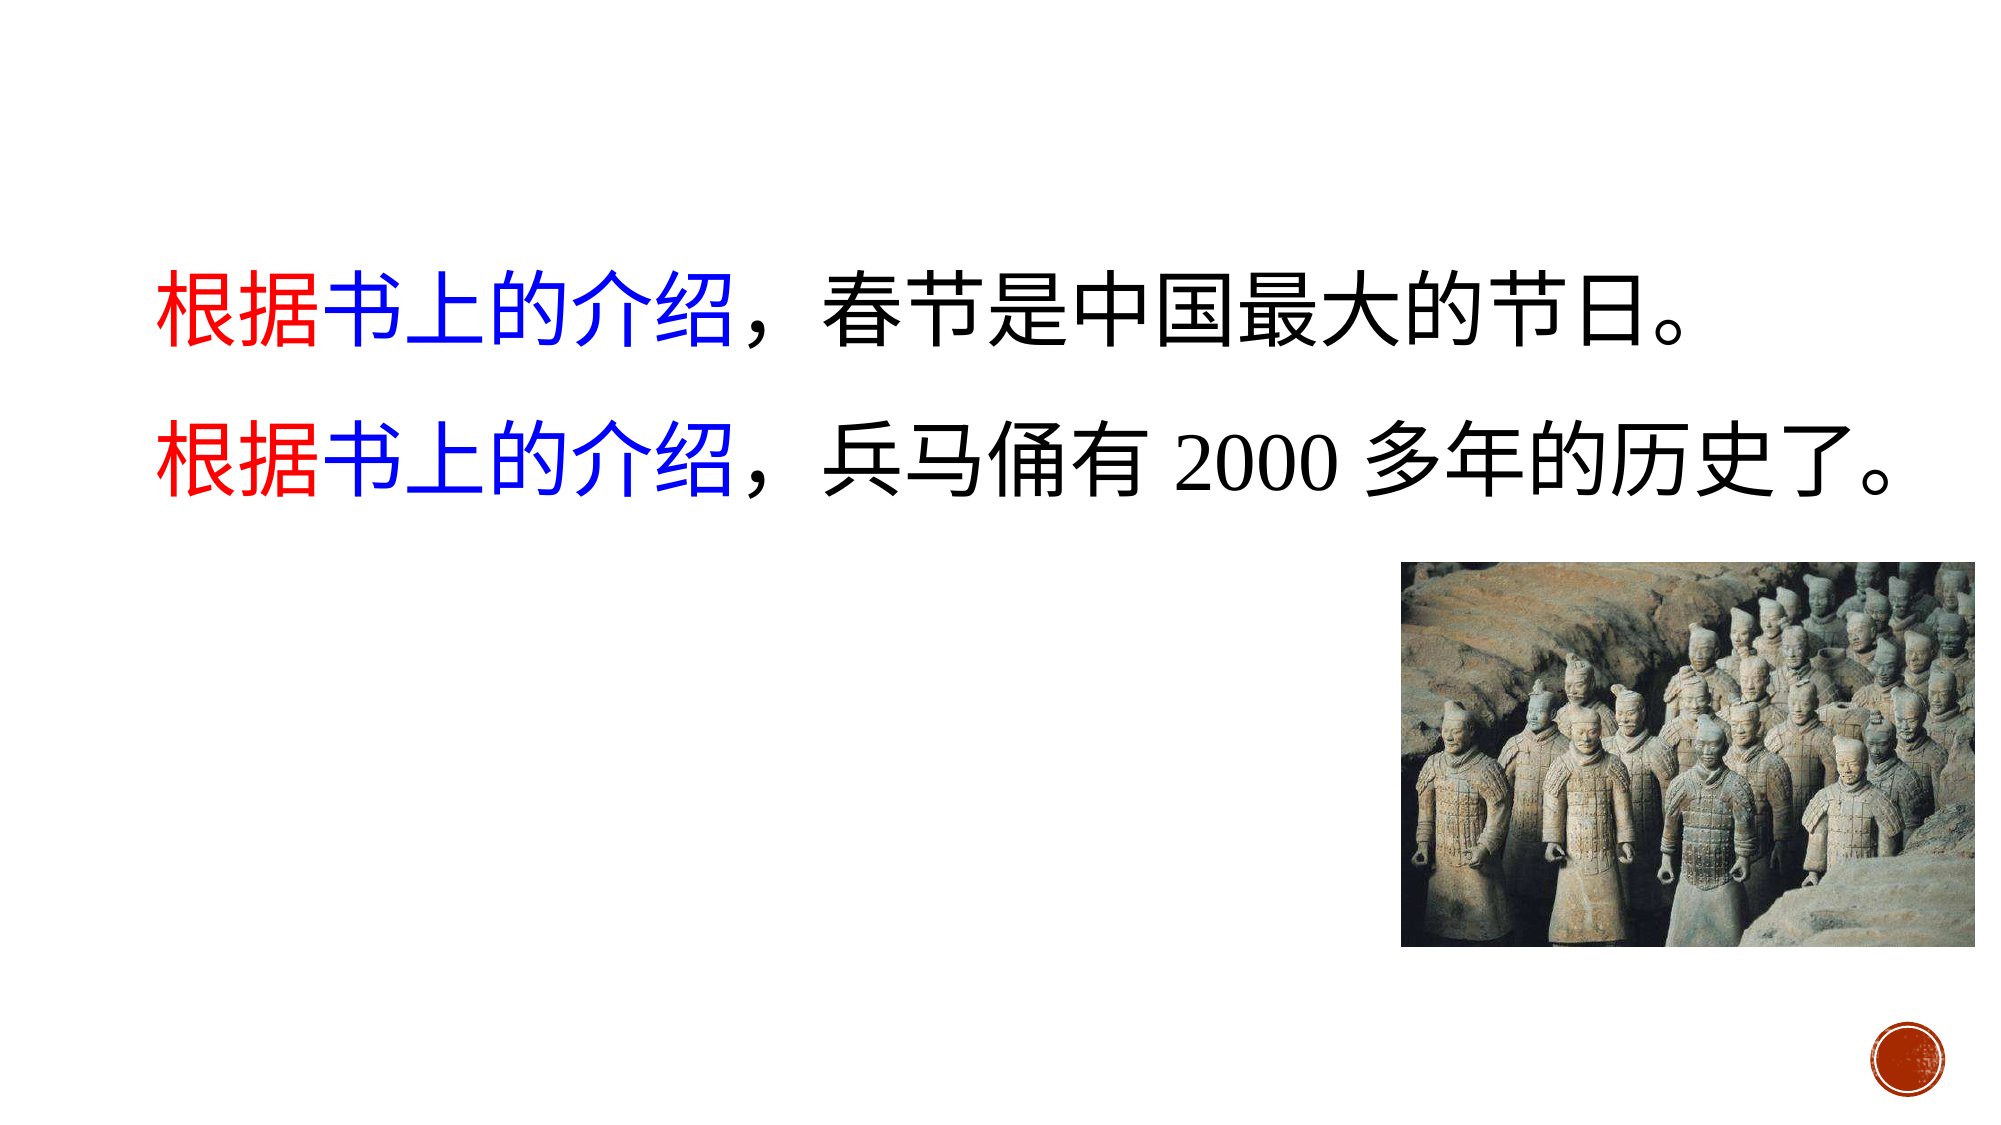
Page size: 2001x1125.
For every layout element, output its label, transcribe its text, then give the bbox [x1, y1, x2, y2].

picture [1401, 562, 1975, 947]
text_box 根据书上的介绍，春节是中国最大的节日。 根据书上的介绍，兵马俑有2000多年的历史了。 [139, 199, 1903, 515]
